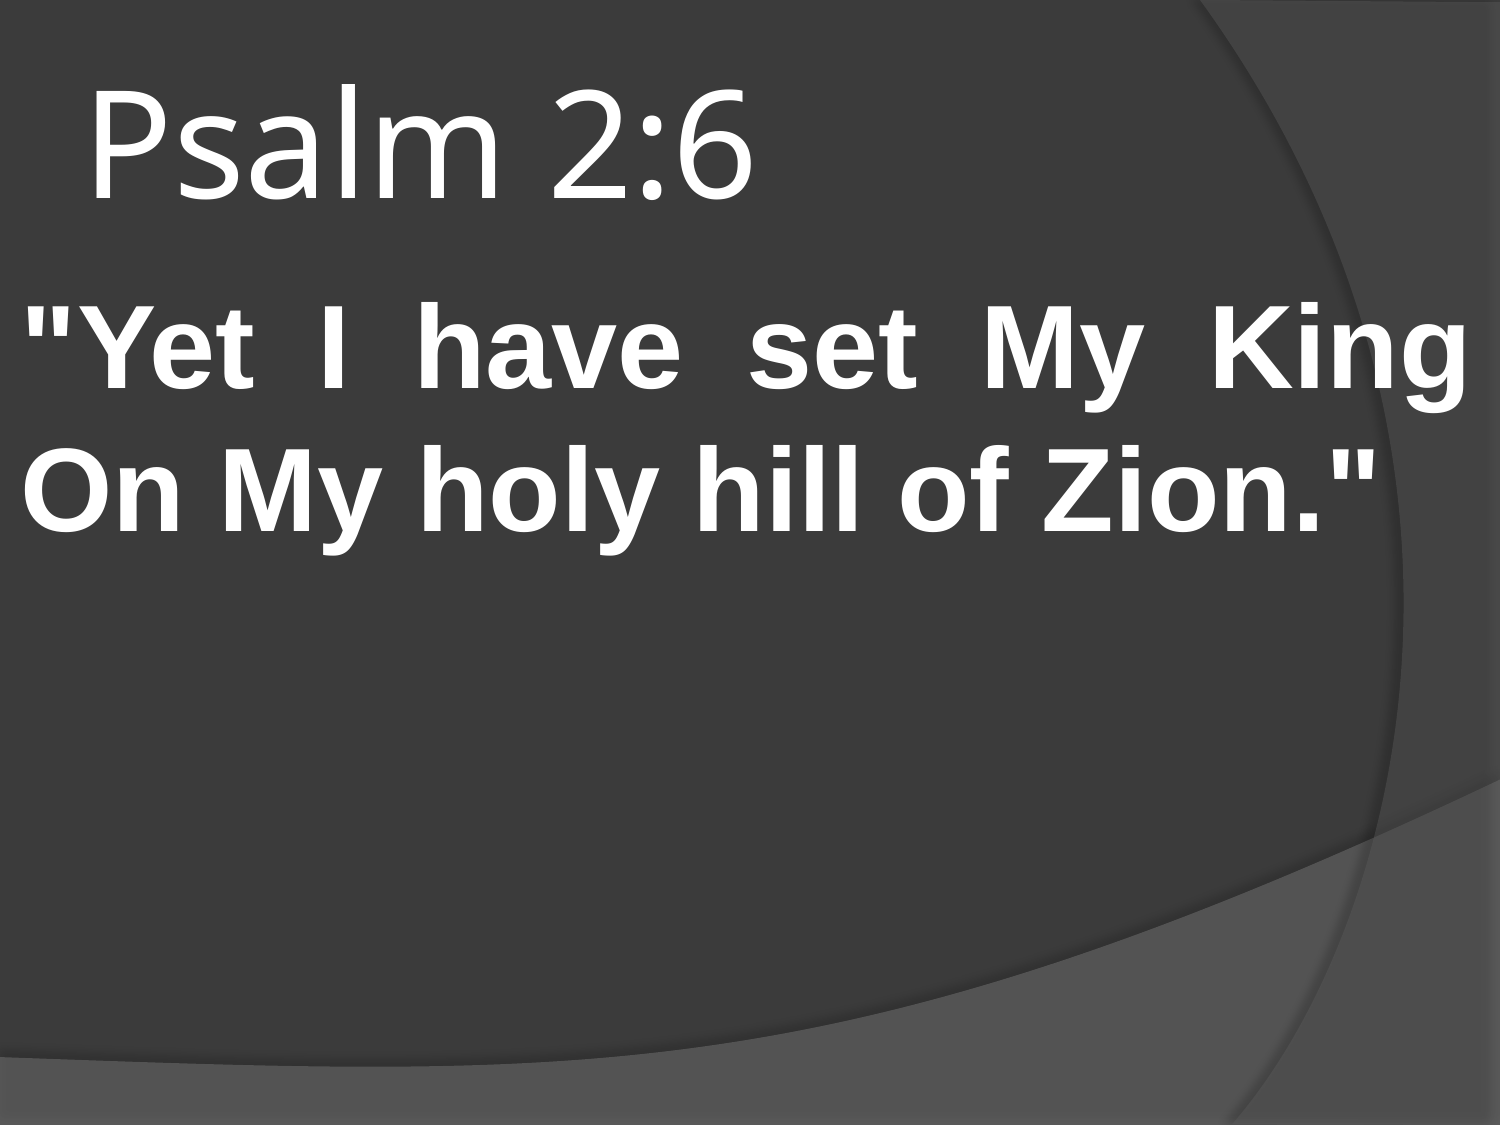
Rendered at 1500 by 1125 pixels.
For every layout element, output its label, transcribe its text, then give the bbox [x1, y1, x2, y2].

list "Yet I have set My King On My holy hill of Zion." [0, 262, 1488, 1125]
title Psalm 2:6 [75, 45, 1300, 233]
